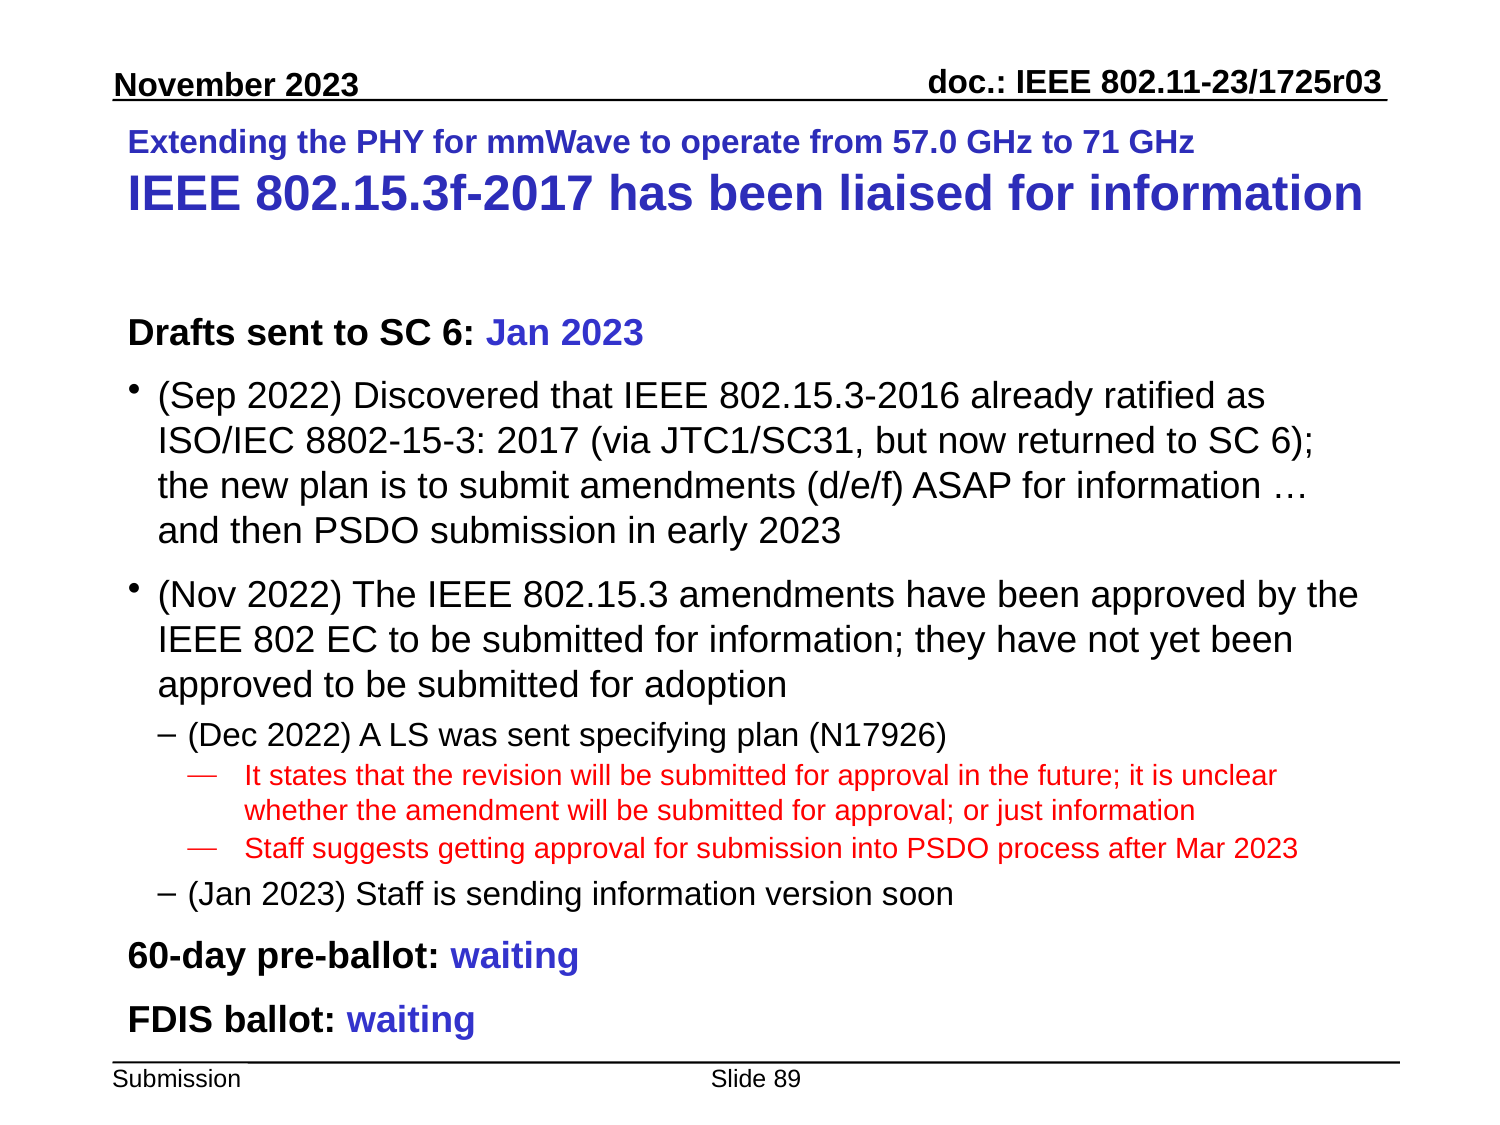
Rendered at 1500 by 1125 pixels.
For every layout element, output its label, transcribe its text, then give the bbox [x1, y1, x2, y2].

title Extending the PHY for mmWave to operate from 57.0 GHz to 71 GHz IEEE 802.15.3f-2017 has been liaised for information [112, 112, 1388, 288]
slide_number Slide 89 [709, 1061, 803, 1093]
list Drafts sent to SC 6: Jan 2023 (Sep 2022) Discovered that IEEE 802.15.3-2016 already ratified as ISO/IEC 8802-15-3: 2017 (via JTC1/SC31, but now returned to SC 6); the new plan is to submit amendments (d/e/f) ASAP for information … and then PSDO submission in early 2023 (Nov 2022) The IEEE 802.15.3 amendments have been approved by the IEEE 802 EC to be submitted for information; they have not yet been approved to be submitted for adoption (Dec 2022) A LS was sent specifying plan (N17926) It states that the revision will be submitted for approval in the future; it is unclear whether the amendment will be submitted for approval; or just information Staff suggests getting approval for submission into PSDO process after Mar 2023 (Jan 2023) Staff is sending information version soon 60-day pre-ballot: waiting FDIS ballot: waiting [112, 299, 1388, 975]
